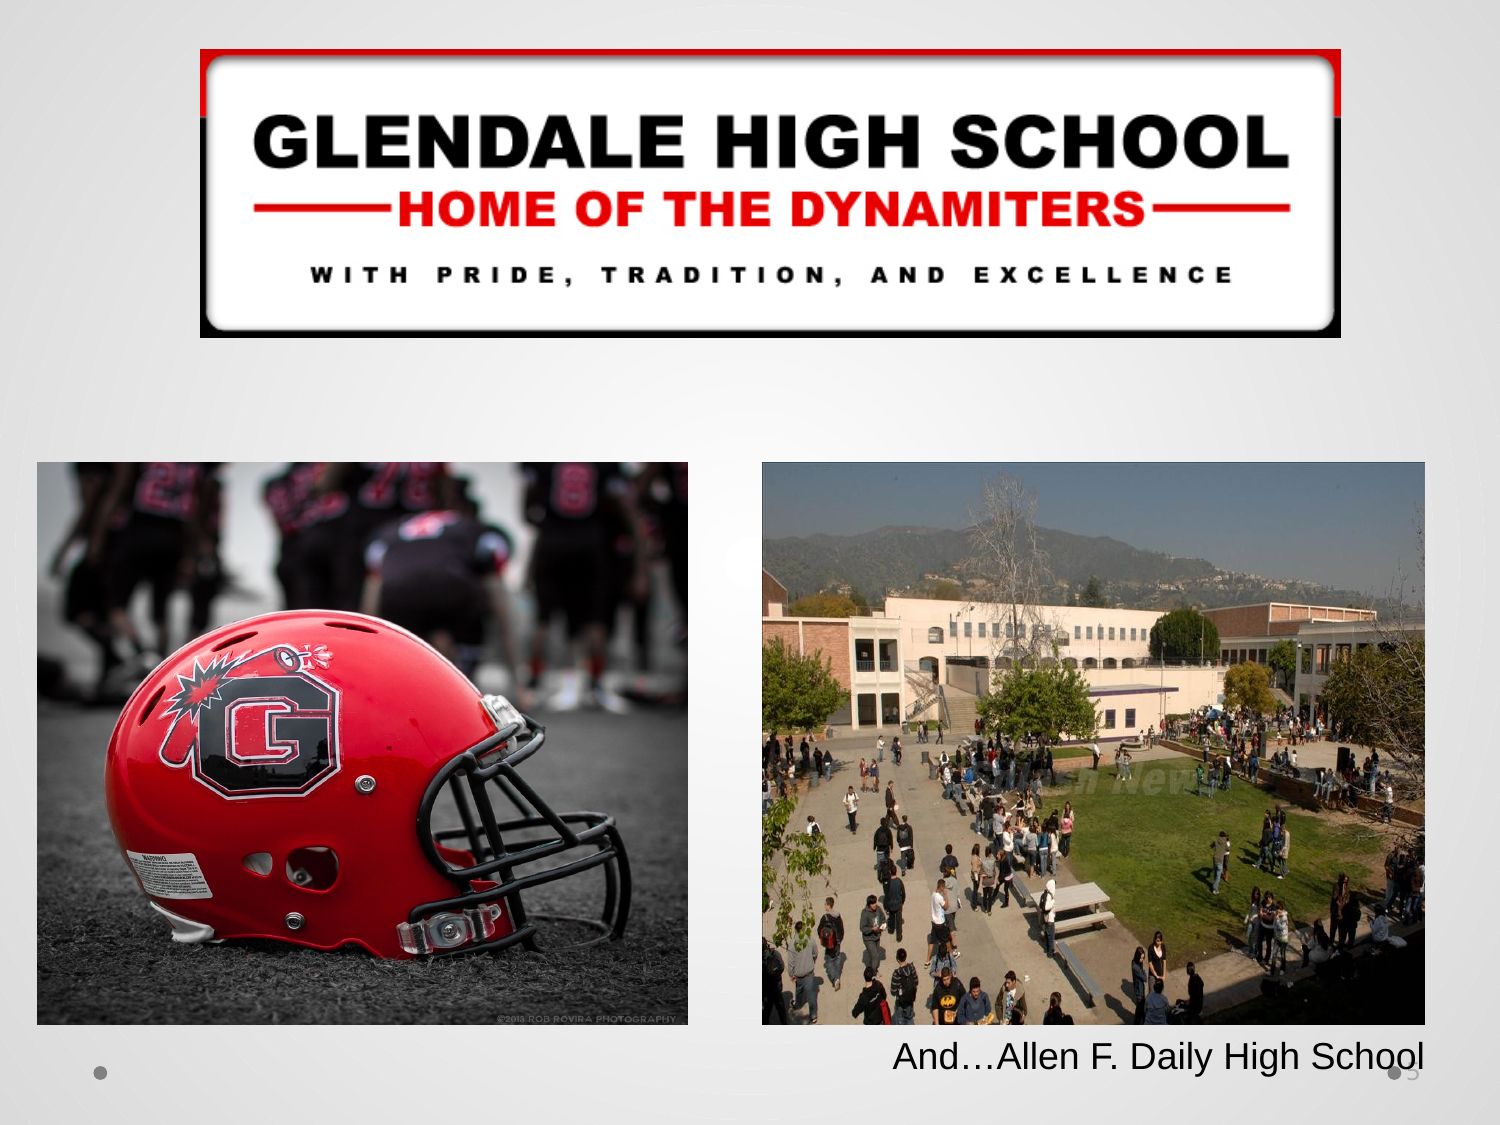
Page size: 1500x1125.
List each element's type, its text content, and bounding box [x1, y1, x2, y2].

picture [199, 49, 1341, 338]
slide_number 5 [1401, 1042, 1494, 1103]
picture [762, 462, 1426, 1026]
picture [37, 462, 688, 1026]
text_box And…Allen F. Daily High School [877, 1024, 1440, 1085]
